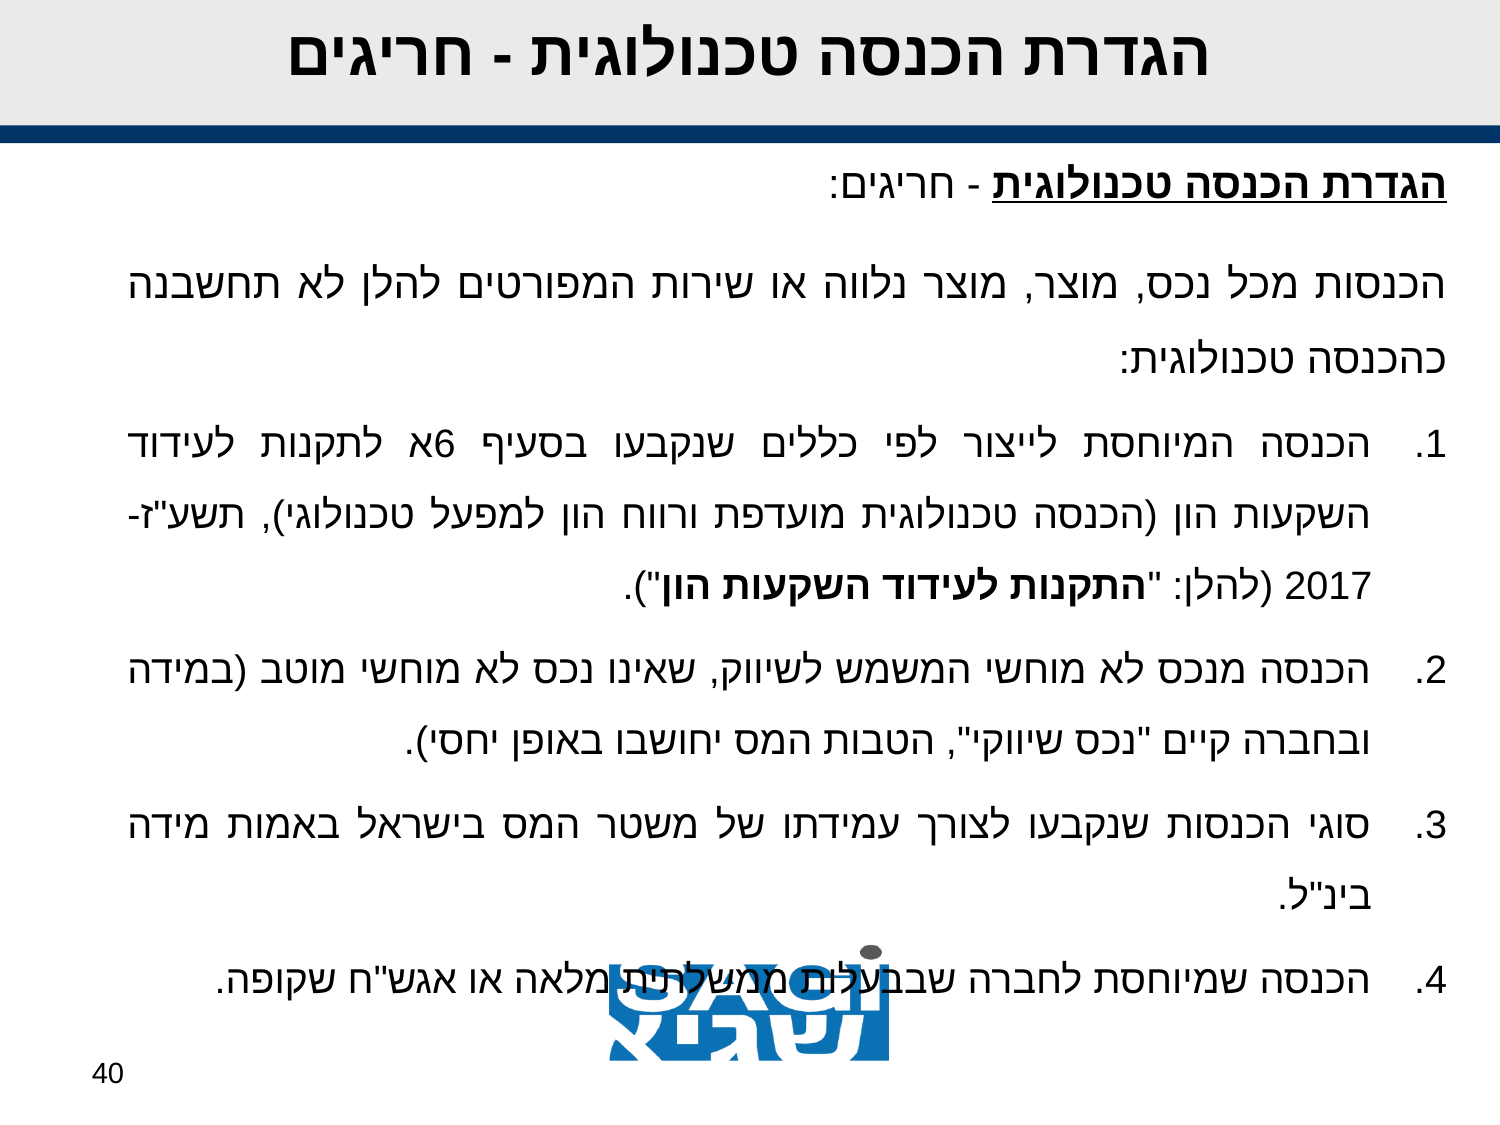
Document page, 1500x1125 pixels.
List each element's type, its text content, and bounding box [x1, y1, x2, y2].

slide_number 40 [76, 1046, 428, 1125]
picture [596, 940, 904, 1063]
list הגדרת הכנסה טכנולוגית - חריגים: הכנסות מכל נכס, מוצר, מוצר נלווה או שירות המפורטים להלן לא תחשבנה כהכנסה טכנולוגית: הכנסה המיוחסת לייצור לפי כללים שנקבעו בסעיף 6א לתקנות לעידוד השקעות הון (הכנסה טכנולוגית מועדפת ורווח הון למפעל טכנולוגי), תשע"ז- 2017 (להלן: "התקנות לעידוד השקעות הון"). הכנסה מנכס לא מוחשי המשמש לשיווק, שאינו נכס לא מוחשי מוטב (במידה ובחברה קיים "נכס שיווקי", הטבות המס יחושבו באופן יחסי). סוגי הכנסות שנקבעו לצורך עמידתו של משטר המס בישראל באמות מידה בינ"ל. הכנסה שמיוחסת לחברה שבבעלות ממשלתית מלאה או אגש"ח שקופה. [112, 148, 1463, 892]
title הגדרת הכנסה טכנולוגית - חריגים [74, 0, 1425, 102]
